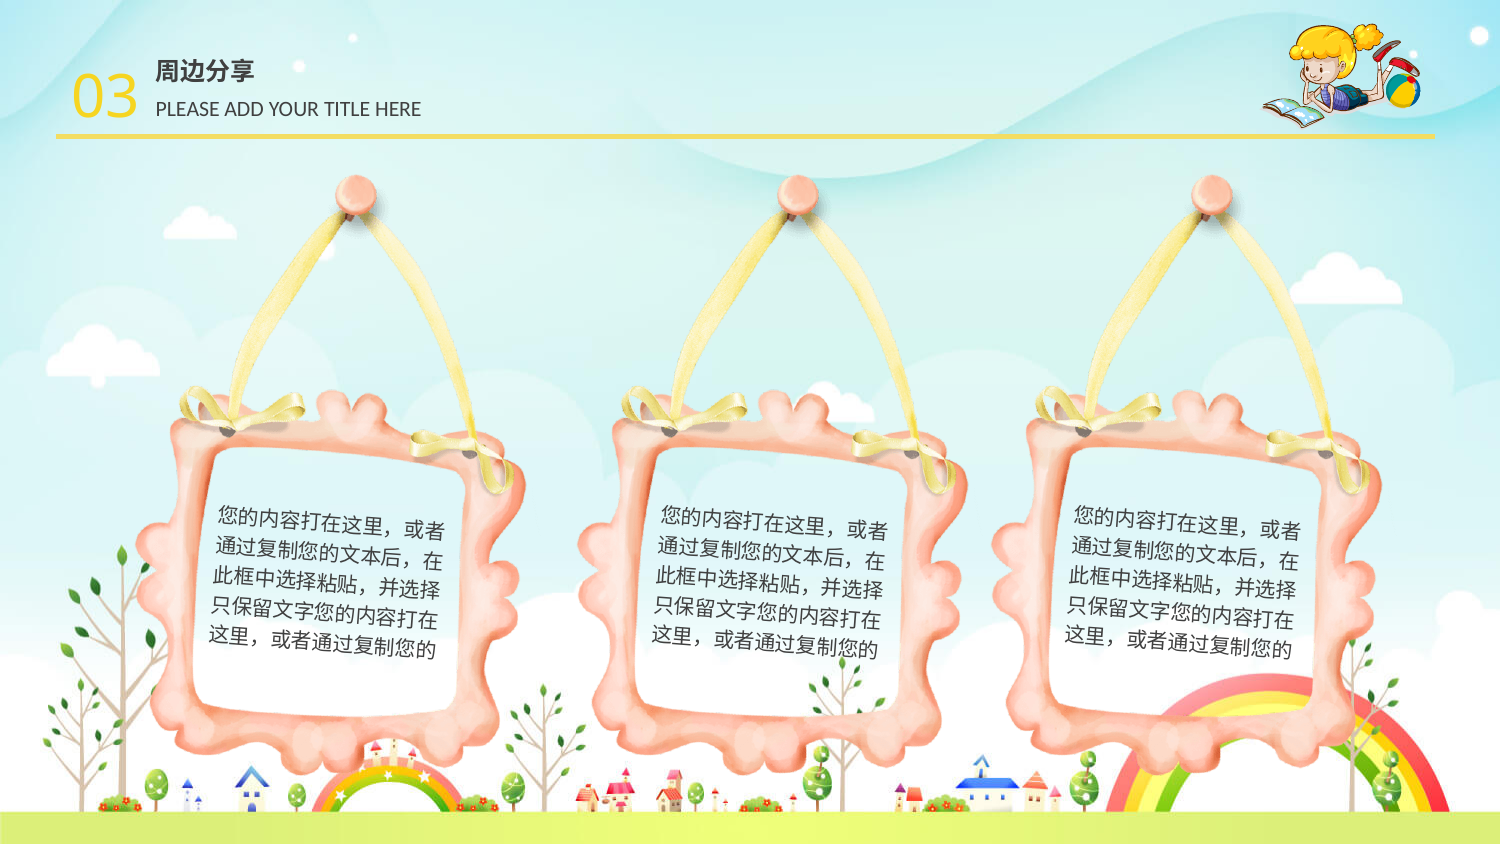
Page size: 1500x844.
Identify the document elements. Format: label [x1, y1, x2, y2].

text_box [56, 49, 585, 137]
text_box [134, 173, 542, 776]
picture [0, 0, 1500, 844]
text_box [576, 173, 984, 776]
text_box [990, 173, 1398, 776]
